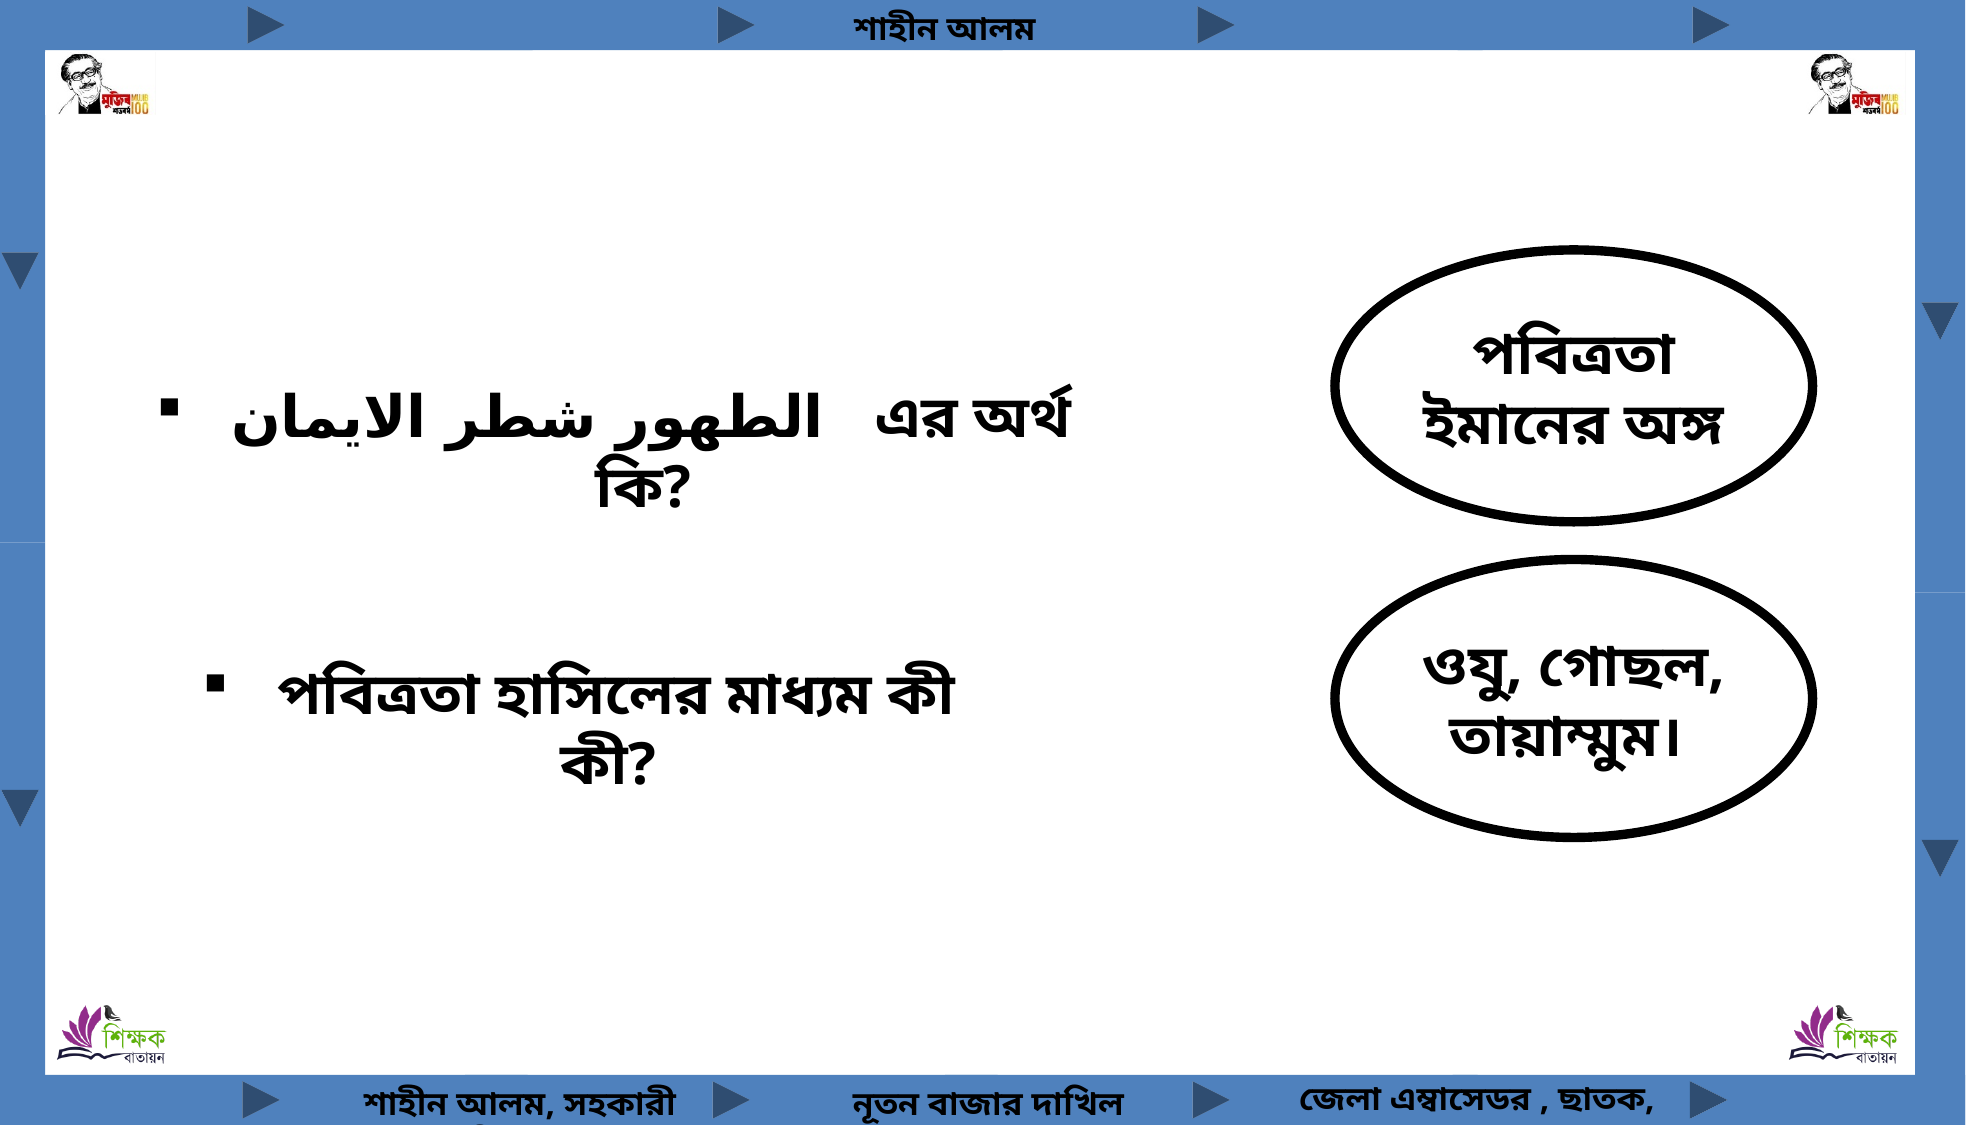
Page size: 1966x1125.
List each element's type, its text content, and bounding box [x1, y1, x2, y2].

picture [45, 52, 156, 115]
text_box পবিত্রতা হাসিলের মাধ্যম কী কী? [172, 648, 985, 804]
text_box ওযু, গোছল, তায়াম্মুম। [1332, 557, 1815, 840]
picture [1795, 52, 1906, 115]
text_box الطهور شطر الايمان এর অর্থ কি? [120, 372, 1108, 527]
text_box পবিত্রতা ইমানের অঙ্গ [1332, 247, 1815, 524]
picture [50, 974, 176, 1100]
picture [1782, 974, 1908, 1100]
